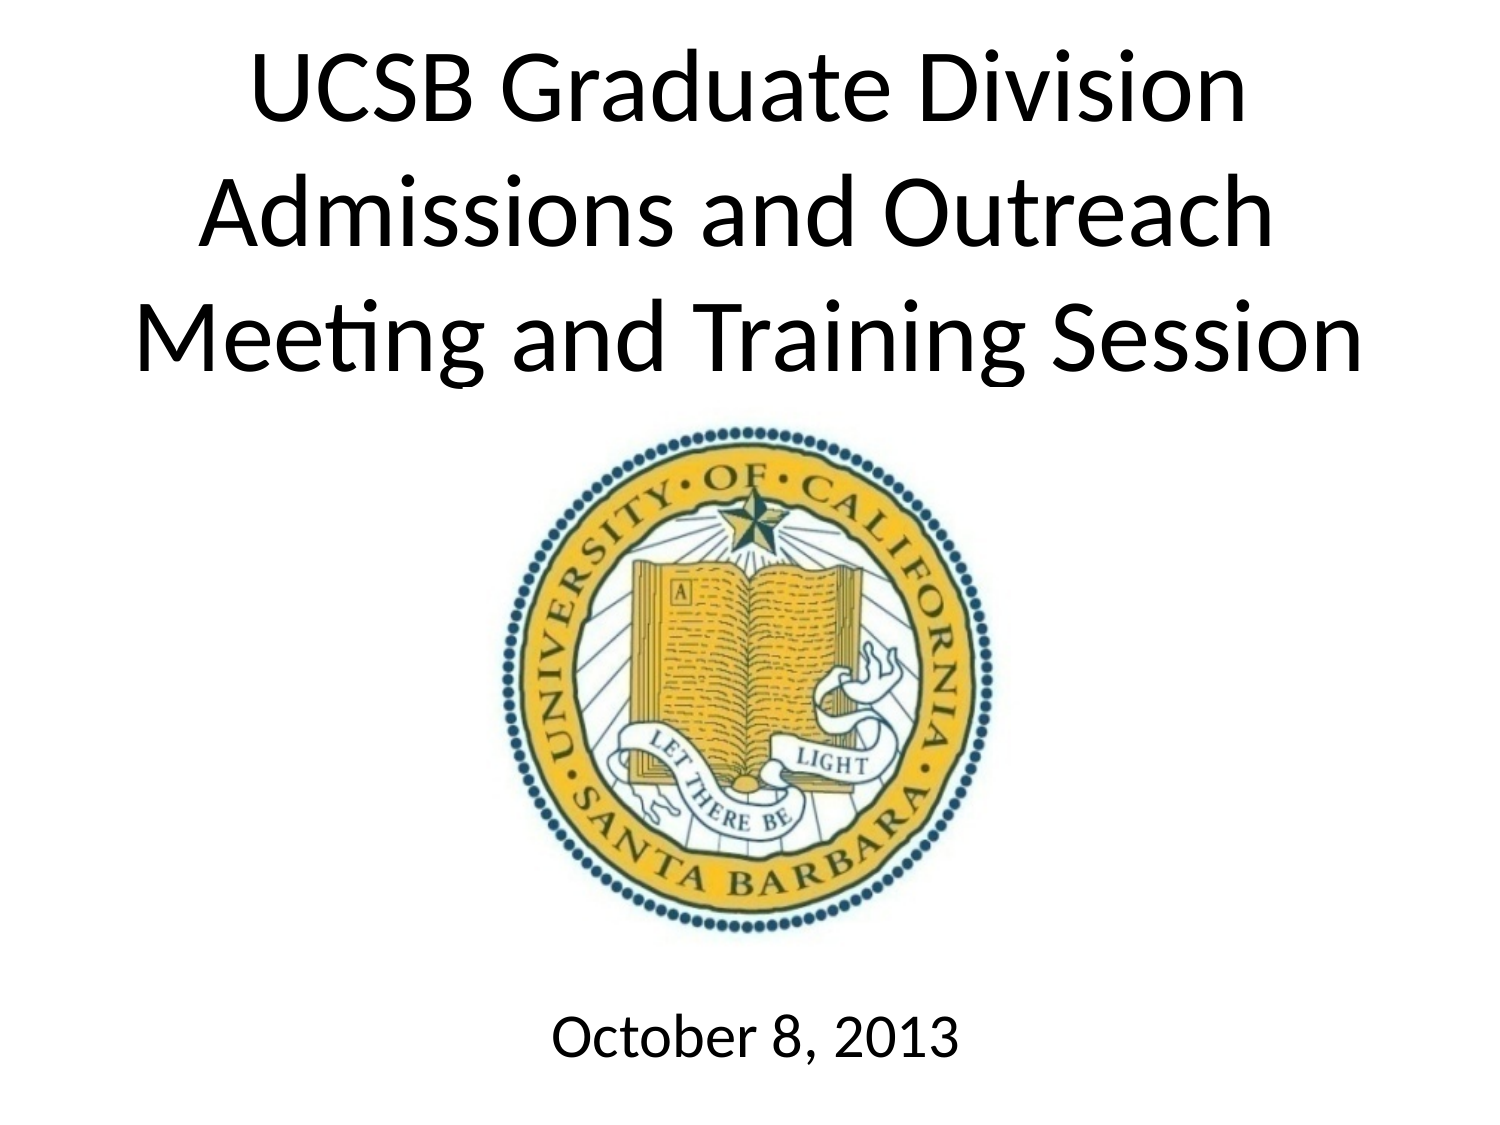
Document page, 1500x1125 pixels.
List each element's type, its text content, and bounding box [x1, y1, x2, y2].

text_box October 8, 2013 [349, 987, 1163, 1078]
title UCSB Graduate Division Admissions and Outreach Meeting and Training Session [112, 83, 1388, 325]
picture [462, 387, 1038, 976]
